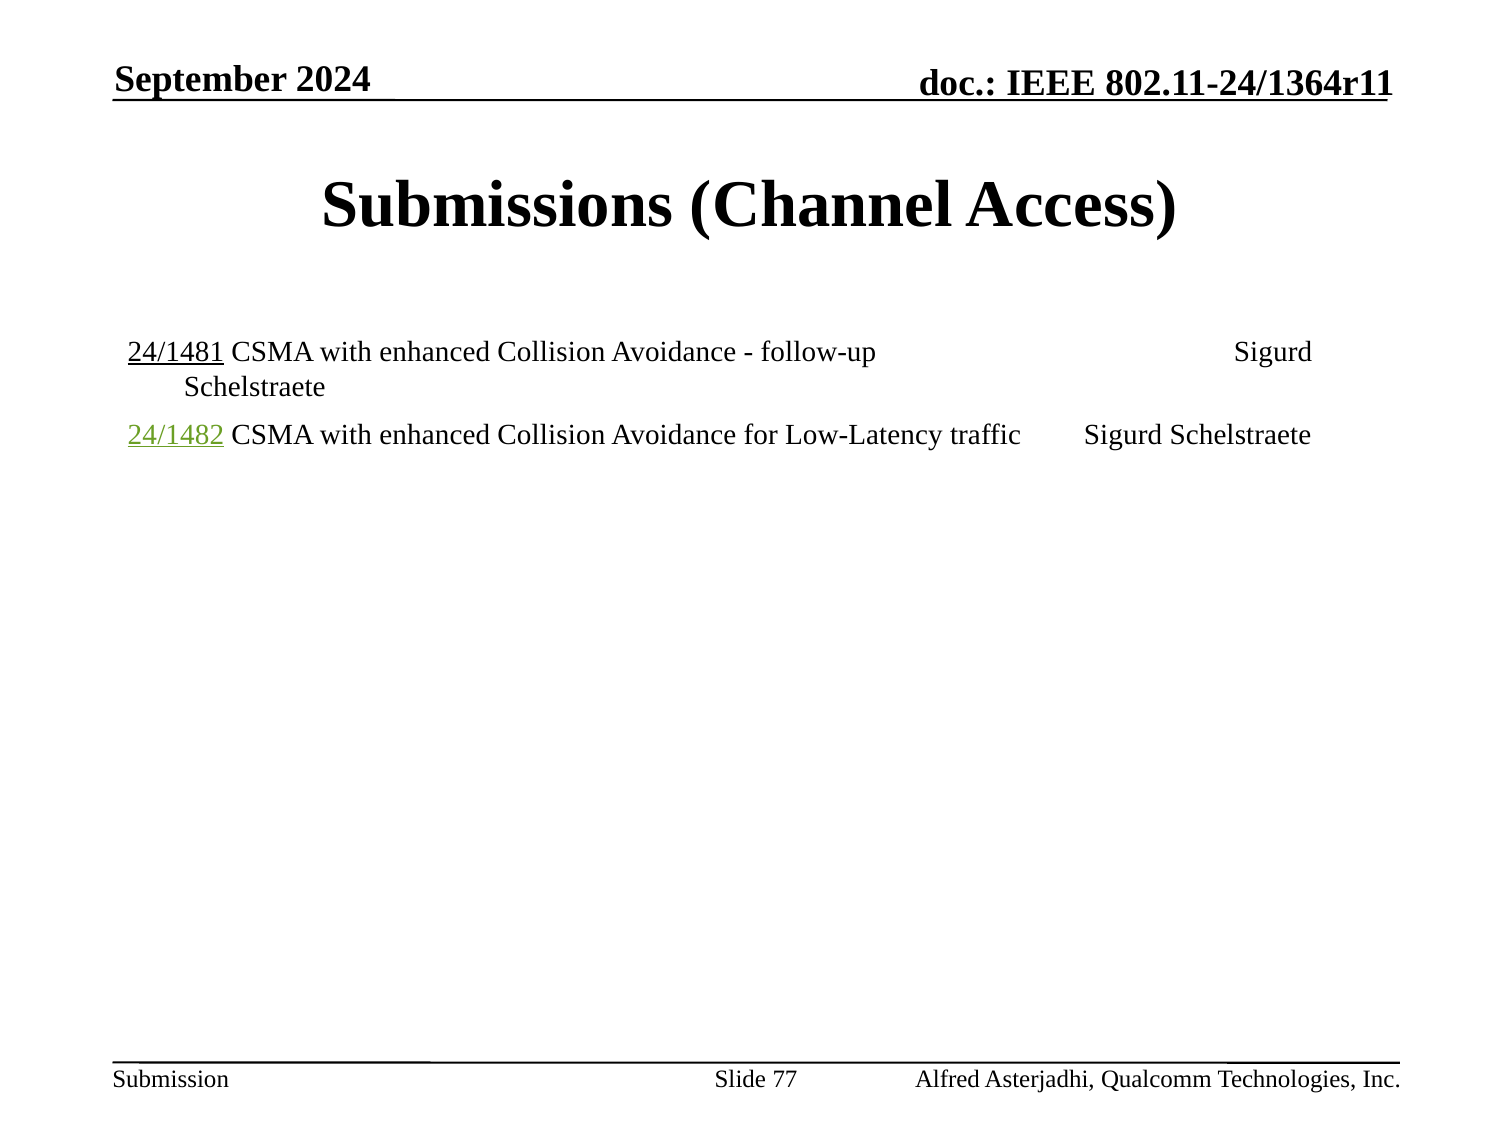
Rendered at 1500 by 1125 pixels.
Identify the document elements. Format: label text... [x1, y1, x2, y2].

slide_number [114, 54, 423, 100]
list 24/1481 CSMA with enhanced Collision Avoidance - follow-up Sigurd Schelstraete 24/1482 CSMA with enhanced Collision Avoidance for Low-Latency traffic Sigurd Schelstraete [112, 324, 1388, 1000]
slide_number Slide 77 [712, 1061, 800, 1123]
title Submissions (Channel Access) [112, 112, 1388, 288]
footer Alfred Asterjadhi, Qualcomm Technologies, Inc. [878, 1061, 1402, 1093]
